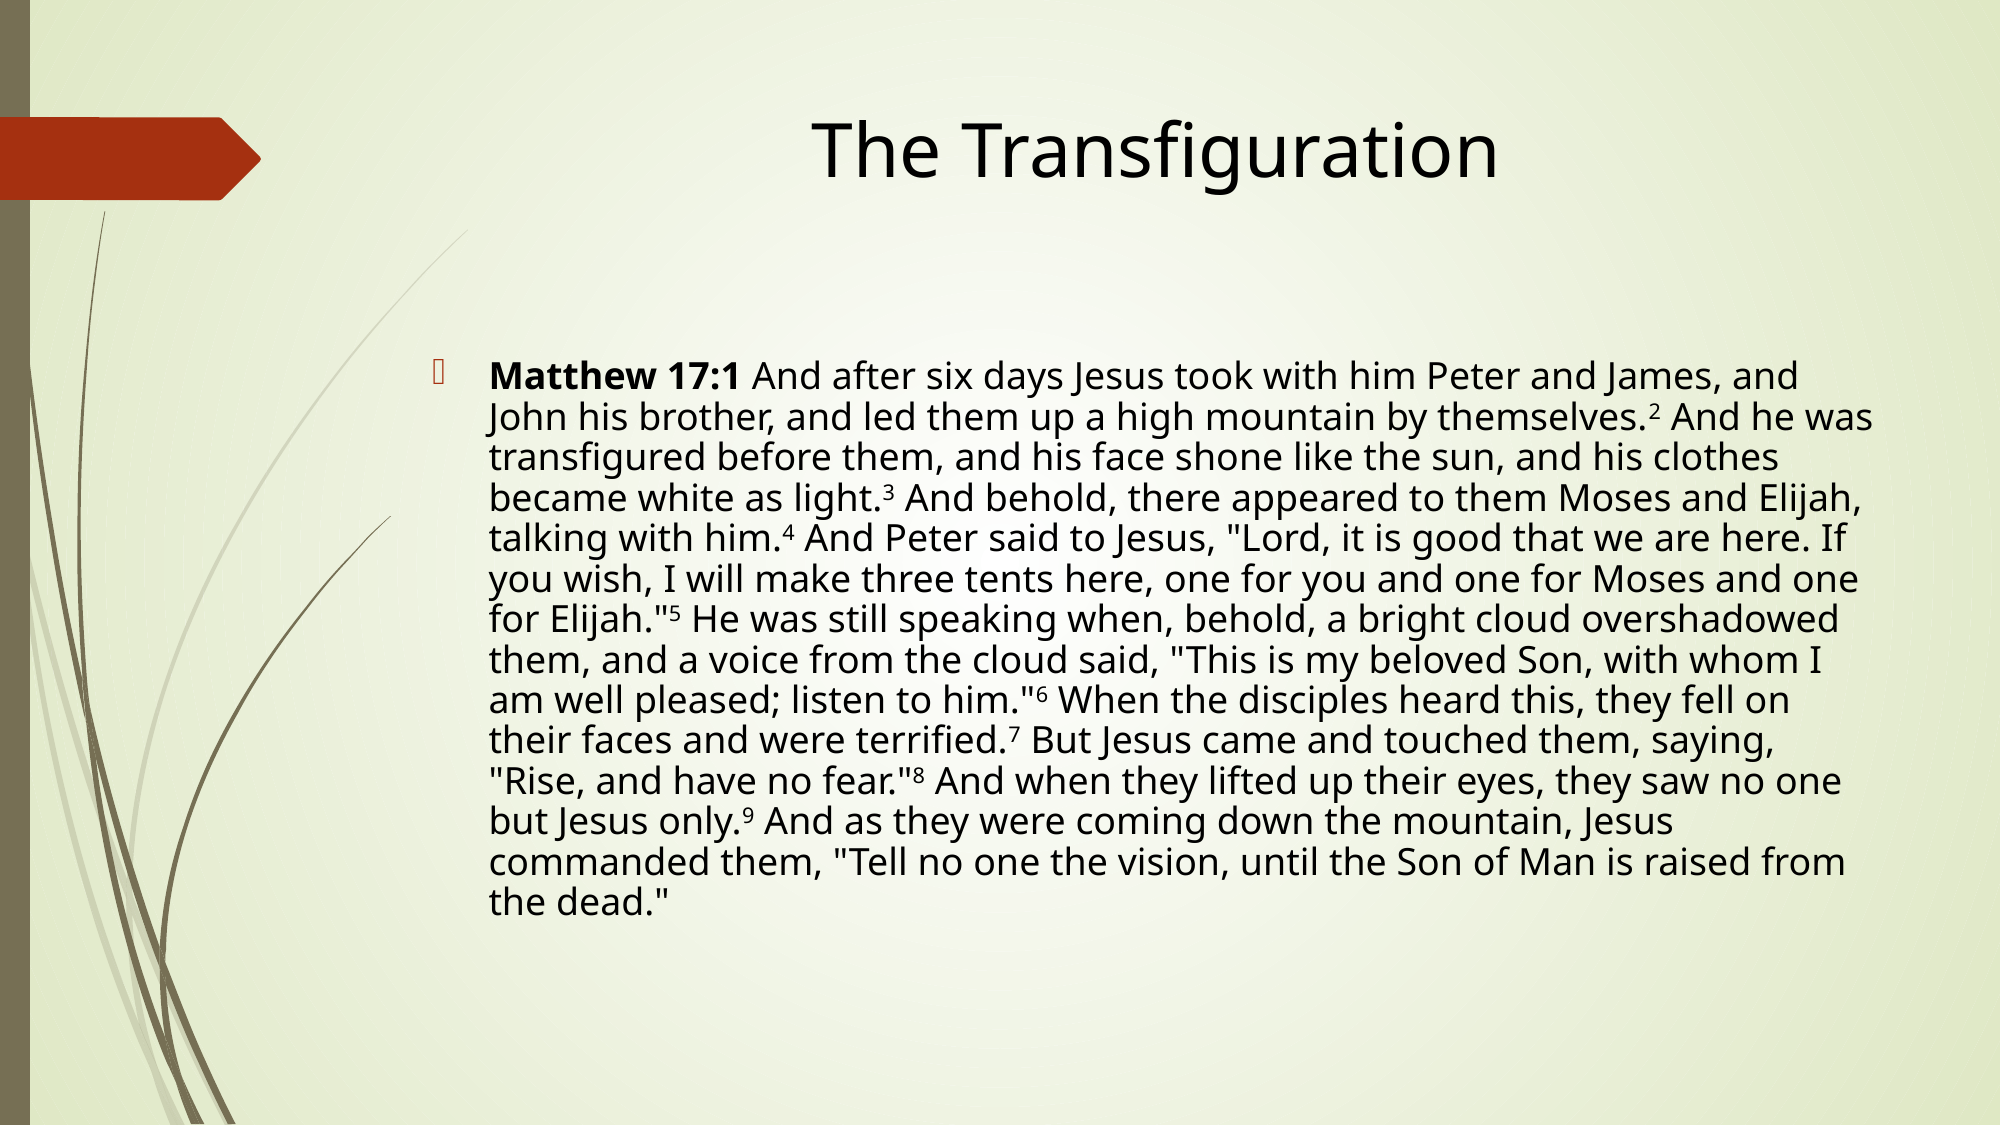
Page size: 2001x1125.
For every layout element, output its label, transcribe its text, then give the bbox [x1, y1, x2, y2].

list Matthew 17:1 And after six days Jesus took with him Peter and James, and John his brother, and led them up a high mountain by themselves.2 And he was transfigured before them, and his face shone like the sun, and his clothes became white as light.3 And behold, there appeared to them Moses and Elijah, talking with him.4 And Peter said to Jesus, "Lord, it is good that we are here. If you wish, I will make three tents here, one for you and one for Moses and one for Elijah."5 He was still speaking when, behold, a bright cloud overshadowed them, and a voice from the cloud said, "This is my beloved Son, with whom I am well pleased; listen to him."6 When the disciples heard this, they fell on their faces and were terrified.7 But Jesus came and touched them, saying, "Rise, and have no fear."8 And when they lifted up their eyes, they saw no one but Jesus only.9 And as they were coming down the mountain, Jesus commanded them, "Tell no one the vision, until the Son of Man is raised from the dead." [424, 349, 1888, 971]
title The Transfiguration [424, 101, 1888, 313]
